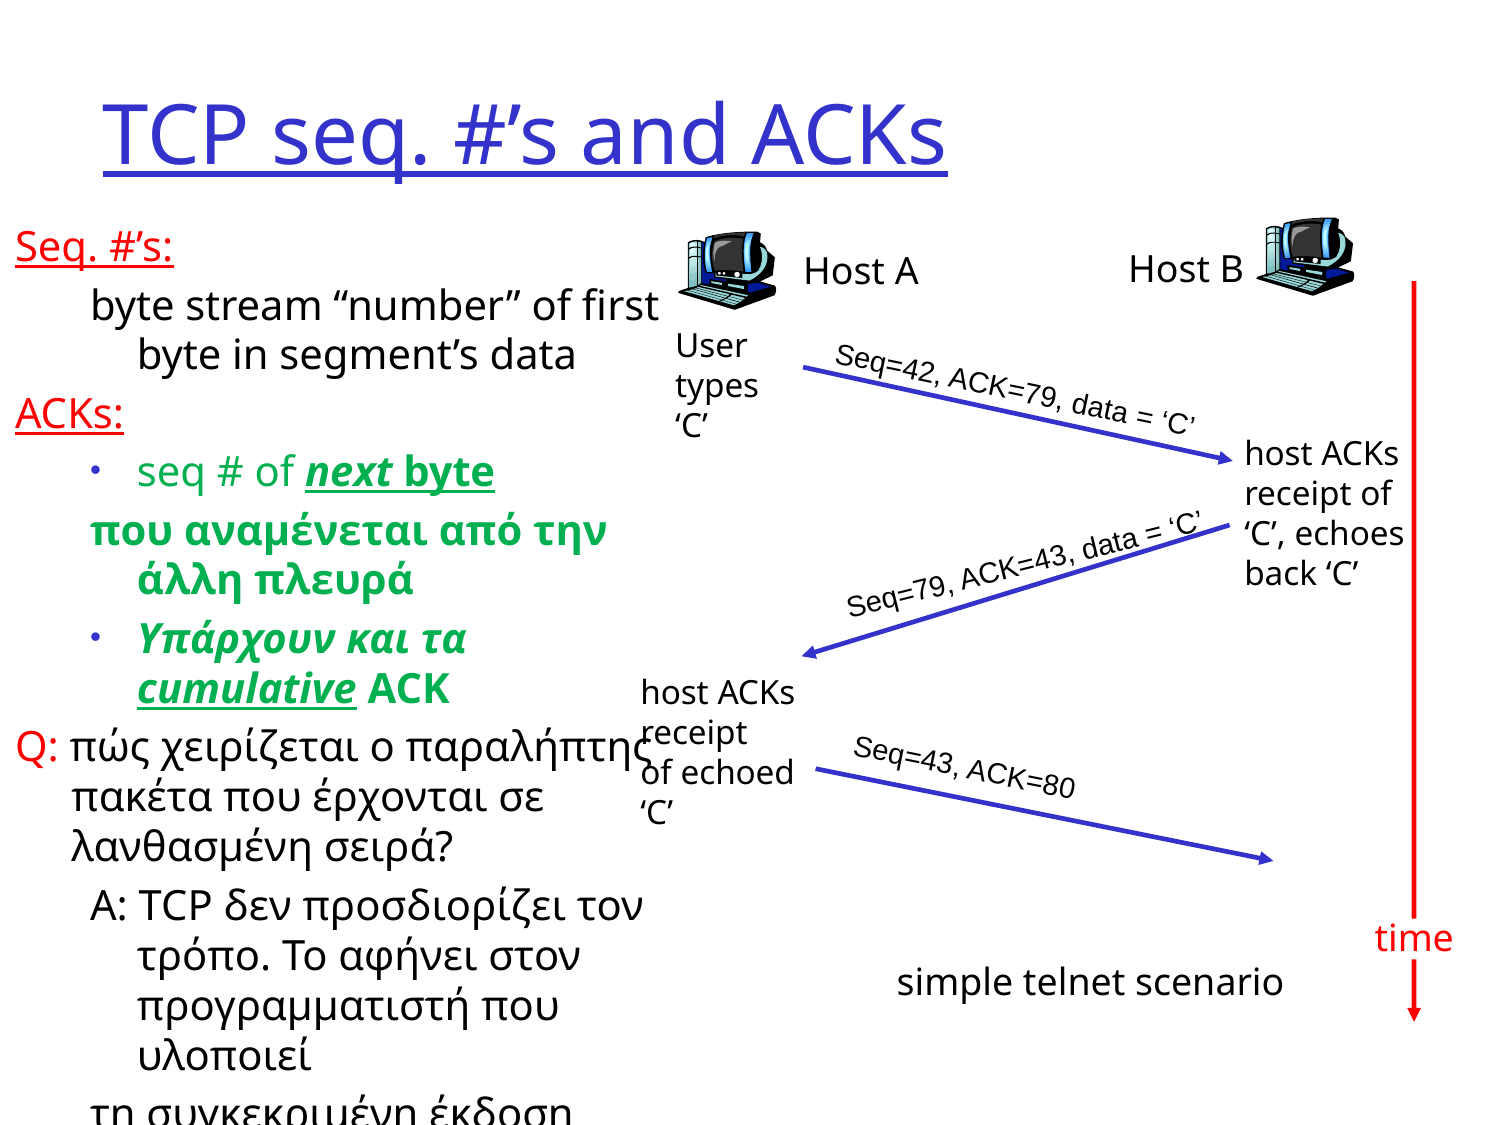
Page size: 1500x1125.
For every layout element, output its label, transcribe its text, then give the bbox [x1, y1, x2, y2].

title TCP seq. #’s and ACKs [87, 37, 1363, 226]
text_box Host B [1113, 237, 1250, 298]
text_box simple telnet scenario [881, 950, 1300, 1011]
text_box host ACKs receipt of ‘C’, echoes back ‘C’ [1415, 424, 1420, 600]
text_box Seq=79, ACK=43, data = ‘C’ [826, 490, 1220, 635]
text_box Seq=43, ACK=80 [834, 716, 1096, 816]
text_box [1407, 976, 1421, 1022]
text_box [801, 524, 1230, 659]
text_box Host A [788, 239, 934, 300]
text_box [677, 230, 778, 311]
text_box Seq=42, ACK=79, data = ‘C’ [816, 324, 1215, 454]
text_box User types ‘C’ [660, 316, 775, 452]
list Seq. #’s: byte stream “number” of first byte in segment’s data ACKs: seq # of next byte που αναμένεται από την άλλη πλευρά Υπάρχουν και τα cumulative ACK Q: πώς χειρίζεται ο παραλήπτης πακέτα που έρχονται σε λανθασμένη σειρά? A: TCP δεν προσδιορίζει τον τρόπο. Το αφήνει στον προγραμματιστή που υλοποιεί τη συγκεκριμένη έκδοση [0, 212, 701, 976]
text_box host ACKs receipt of ‘C’, echoes back ‘C’ [1229, 424, 1413, 600]
text_box host ACKs receipt of echoed ‘C’ [625, 663, 811, 839]
text_box [815, 768, 1274, 865]
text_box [1360, 906, 1469, 968]
text_box Seq=79, ACK=43, data = ‘C’ [1035, 529, 1223, 586]
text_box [1256, 216, 1356, 296]
text_box [1200, 452, 1229, 465]
